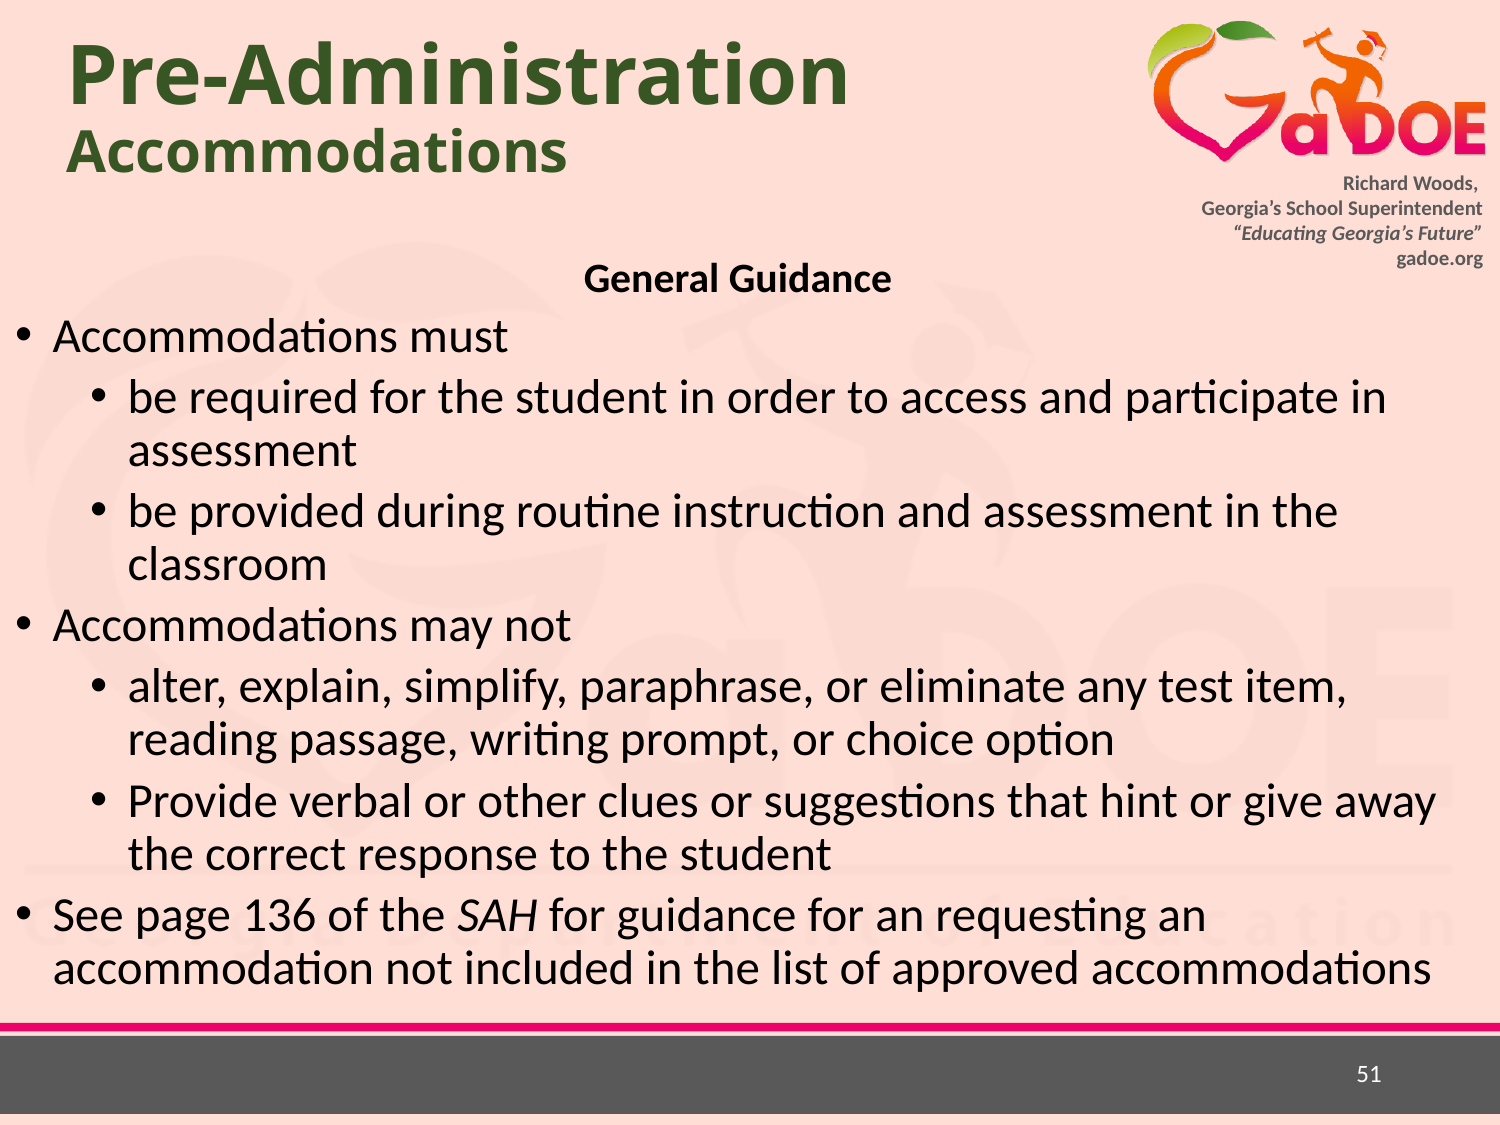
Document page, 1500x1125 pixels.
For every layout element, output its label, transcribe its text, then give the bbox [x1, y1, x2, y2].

title Pre-Administration Accommodations [51, 24, 1088, 193]
list General Guidance Accommodations must be required for the student in order to access and participate in assessment be provided during routine instruction and assessment in the classroom Accommodations may not alter, explain, simplify, paraphrase, or eliminate any test item, reading passage, writing prompt, or choice option Provide verbal or other clues or suggestions that hint or give away the correct response to the student See page 136 of the SAH for guidance for an requesting an accommodation not included in the list of approved accommodations [0, 248, 1476, 1073]
picture [19, 235, 1473, 248]
slide_number 51 [1059, 1073, 1397, 1103]
picture [1135, 8, 1499, 164]
